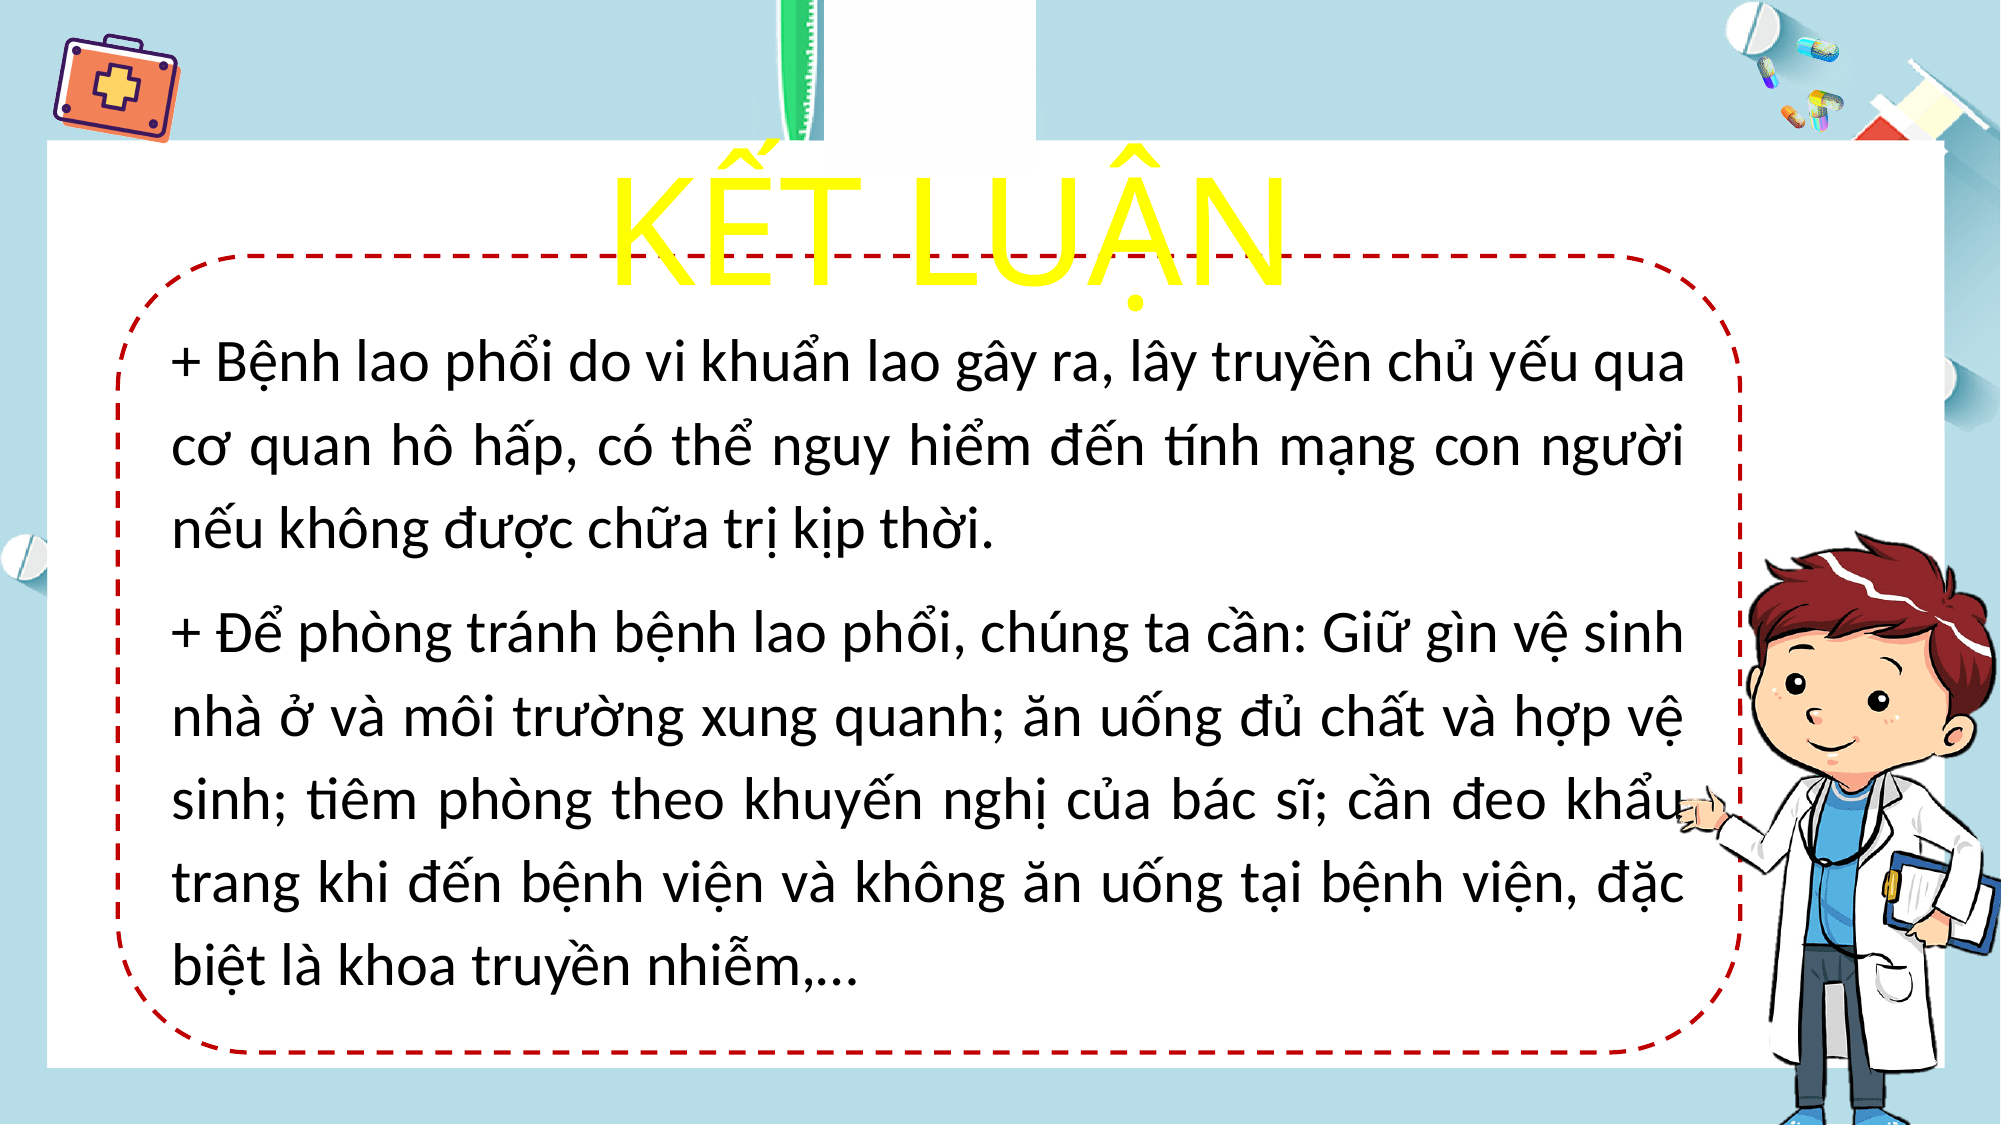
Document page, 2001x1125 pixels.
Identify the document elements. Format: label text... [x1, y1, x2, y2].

text_box KẾT LUẬN [460, 148, 1441, 399]
text_box + Bệnh lao phổi do vi khuẩn lao gây ra, lây truyền chủ yếu qua cơ quan hô hấp, có thể nguy hiểm đến tính mạng con người nếu không được chữa trị kịp thời. + Để phòng tránh bệnh lao phổi, chúng ta cần: Giữ gìn vệ sinh nhà ở và môi trường xung quanh; ăn uống đủ chất và hợp vệ sinh; tiêm phòng theo khuyến nghị của bác sĩ; cần đeo khẩu trang khi đến bệnh viện và không ăn uống tại bệnh viện, đặc biệt là khoa truyền nhiễm,… [115, 253, 1743, 1055]
picture [0, 0, 2001, 1125]
